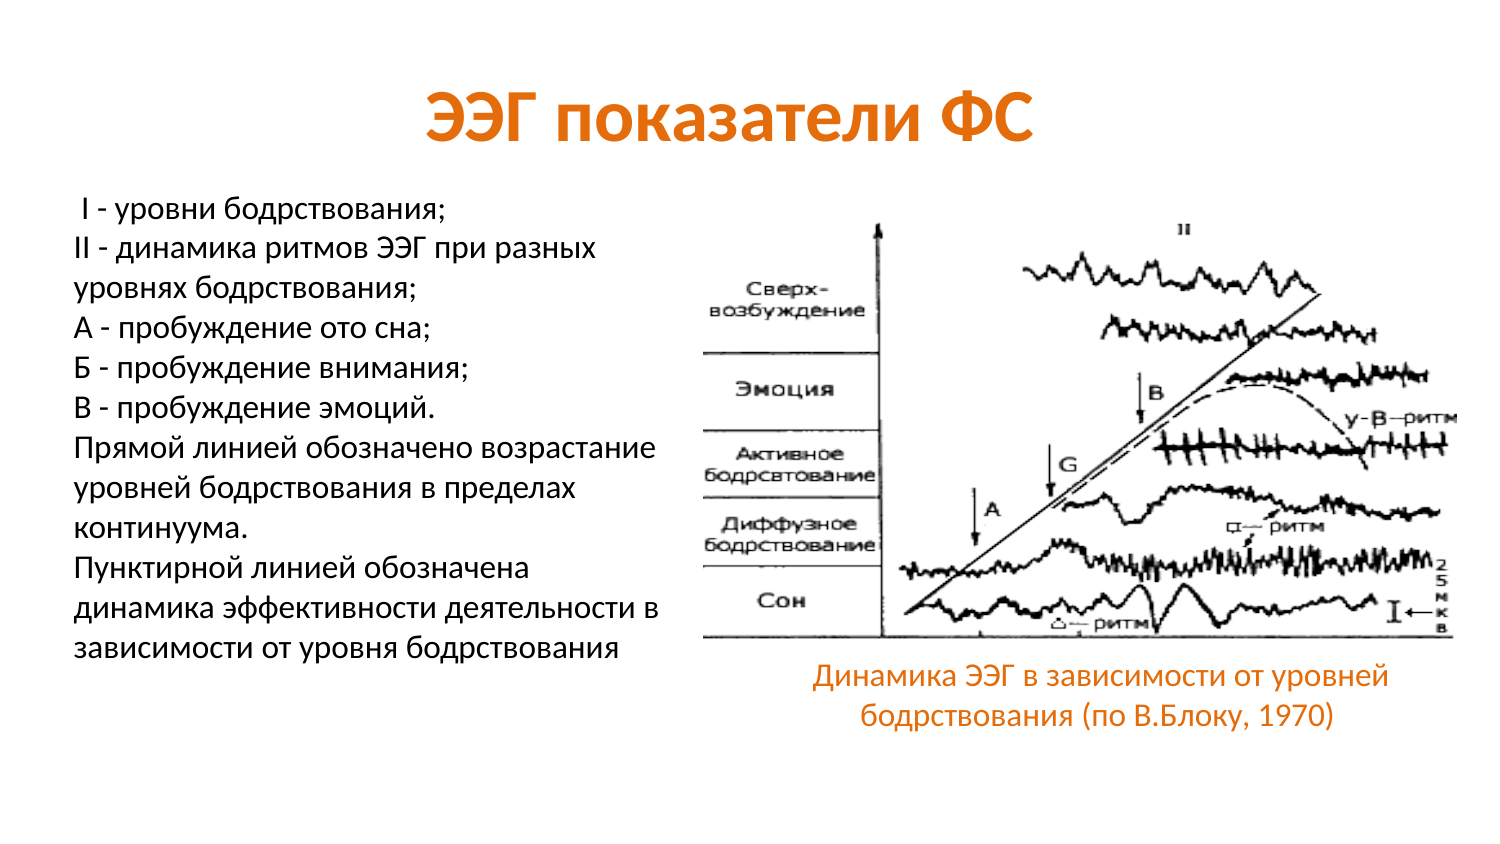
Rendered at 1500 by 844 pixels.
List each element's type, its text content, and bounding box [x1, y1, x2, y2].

text_box ЭЭГ показатели ФС [164, 58, 1313, 214]
picture [702, 222, 1457, 645]
text_box Динамика ЭЭГ в зависимости от уровней бодрствования (по В.Блоку, 1970) [773, 652, 1430, 741]
title I - уровни бодрствования; II - динамика ритмов ЭЭГ при разных уровнях бодрствования; А - пробуждение ото сна; Б - пробуждение внимания; В - пробуждение эмоций. Прямой линией обозначено возрастание уровней бодрствования в пределах континуума. Пунктирной линией обозначена динамика эффективности деятельности в зависимости от уровня бодрствования [58, 375, 680, 516]
